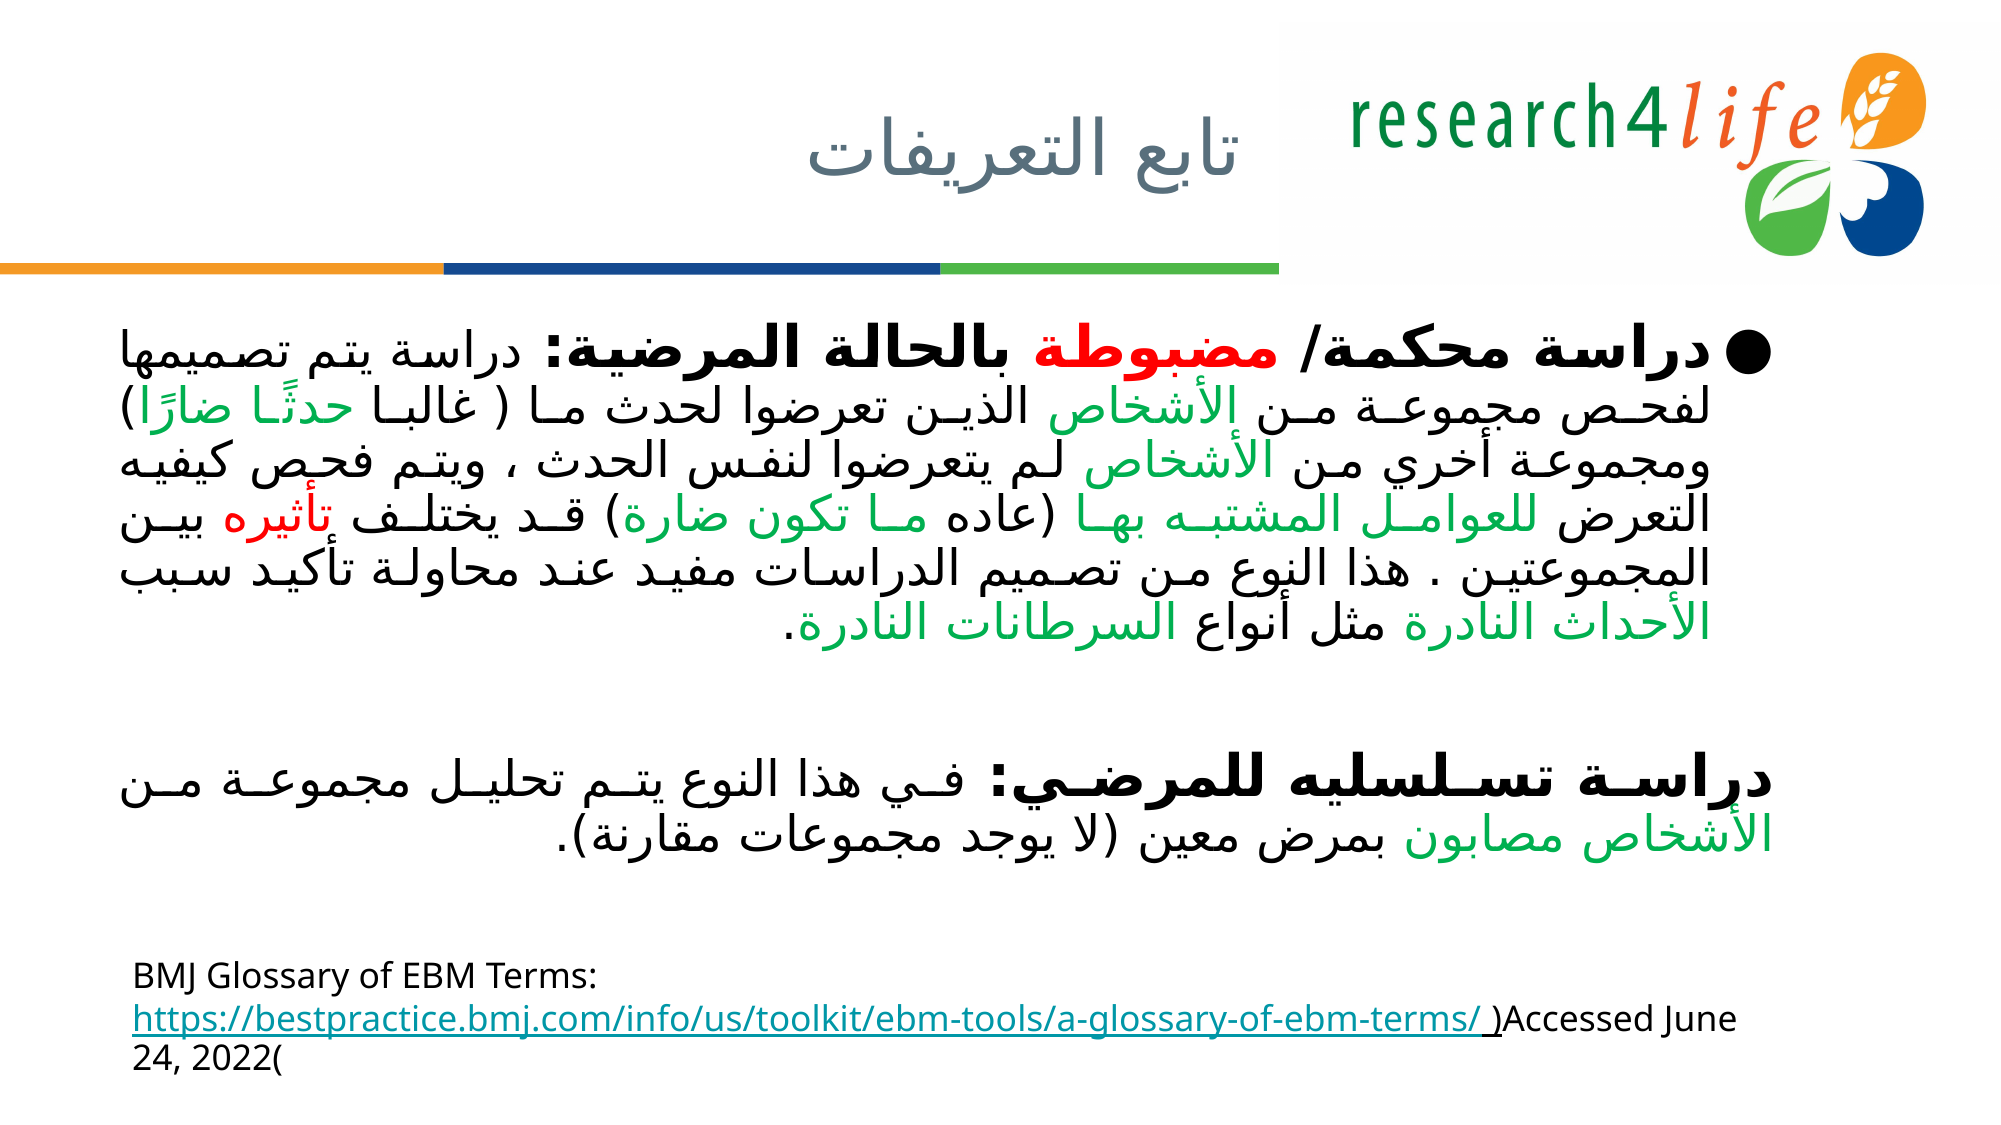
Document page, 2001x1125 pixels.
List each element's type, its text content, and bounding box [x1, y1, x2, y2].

picture [1279, 22, 2000, 285]
list دراسة محكمة/ مضبوطة بالحالة المرضية: دراسة يتم تصميمها لفحص مجموعة من الأشخاص الذين تعرضوا لحدث ما ( غالبا حدثًا ضارًا) ومجموعة أخري من الأشخاص لم يتعرضوا لنفس الحدث ، ويتم فحص كيفيه التعرض للعوامل المشتبه بها (عاده ما تكون ضارة) قد يختلف تأثيره بين المجموعتين . هذا النوع من تصميم الدراسات مفيد عند محاولة تأكيد سبب الأحداث النادرة مثل أنواع السرطانات النادرة. دراسة تسلسليه للمرضي: في هذا النوع يتم تحليل مجموعة من الأشخاص مصابون بمرض معين (لا يوجد مجموعات مقارنة). BMJ Glossary of EBM Terms: https://bestpractice.bmj.com/info/us/toolkit/ebm-tools/a-glossary-of-ebm-terms/ )Accessed June 24, 2022( [103, 309, 1803, 1125]
title تابع التعريفات [0, 62, 1258, 240]
